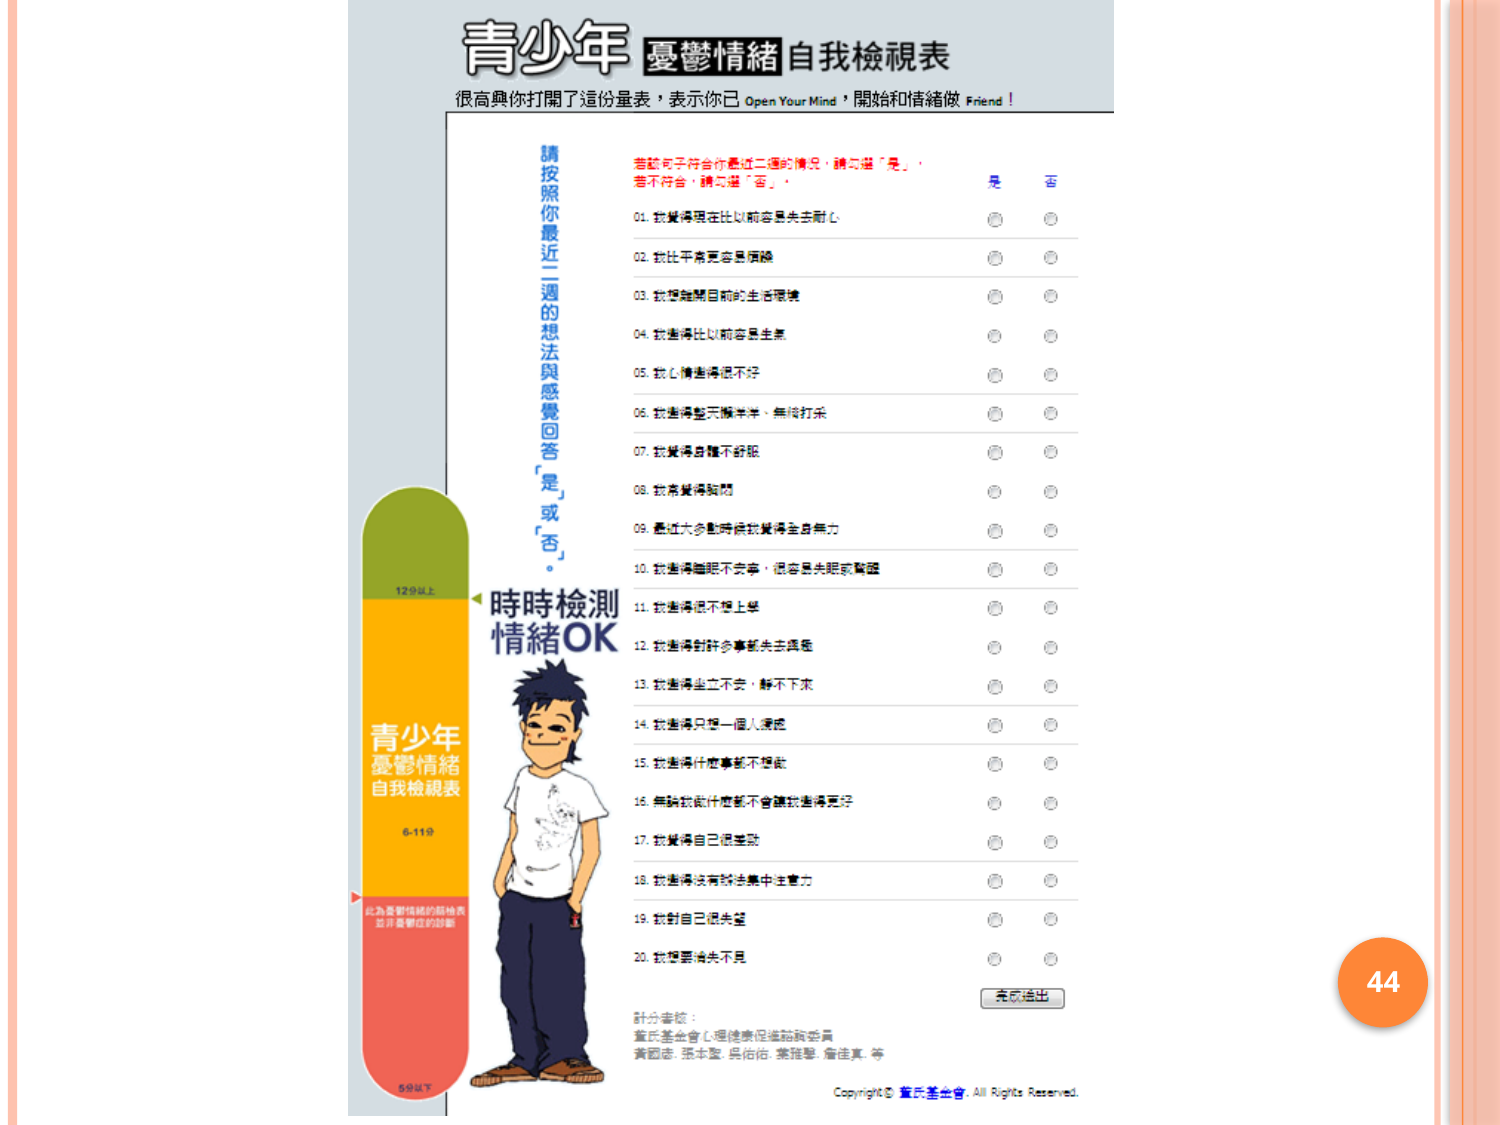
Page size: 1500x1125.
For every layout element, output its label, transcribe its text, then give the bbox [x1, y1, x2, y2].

slide_number 44 [1333, 940, 1434, 1027]
picture [347, 0, 1114, 1117]
